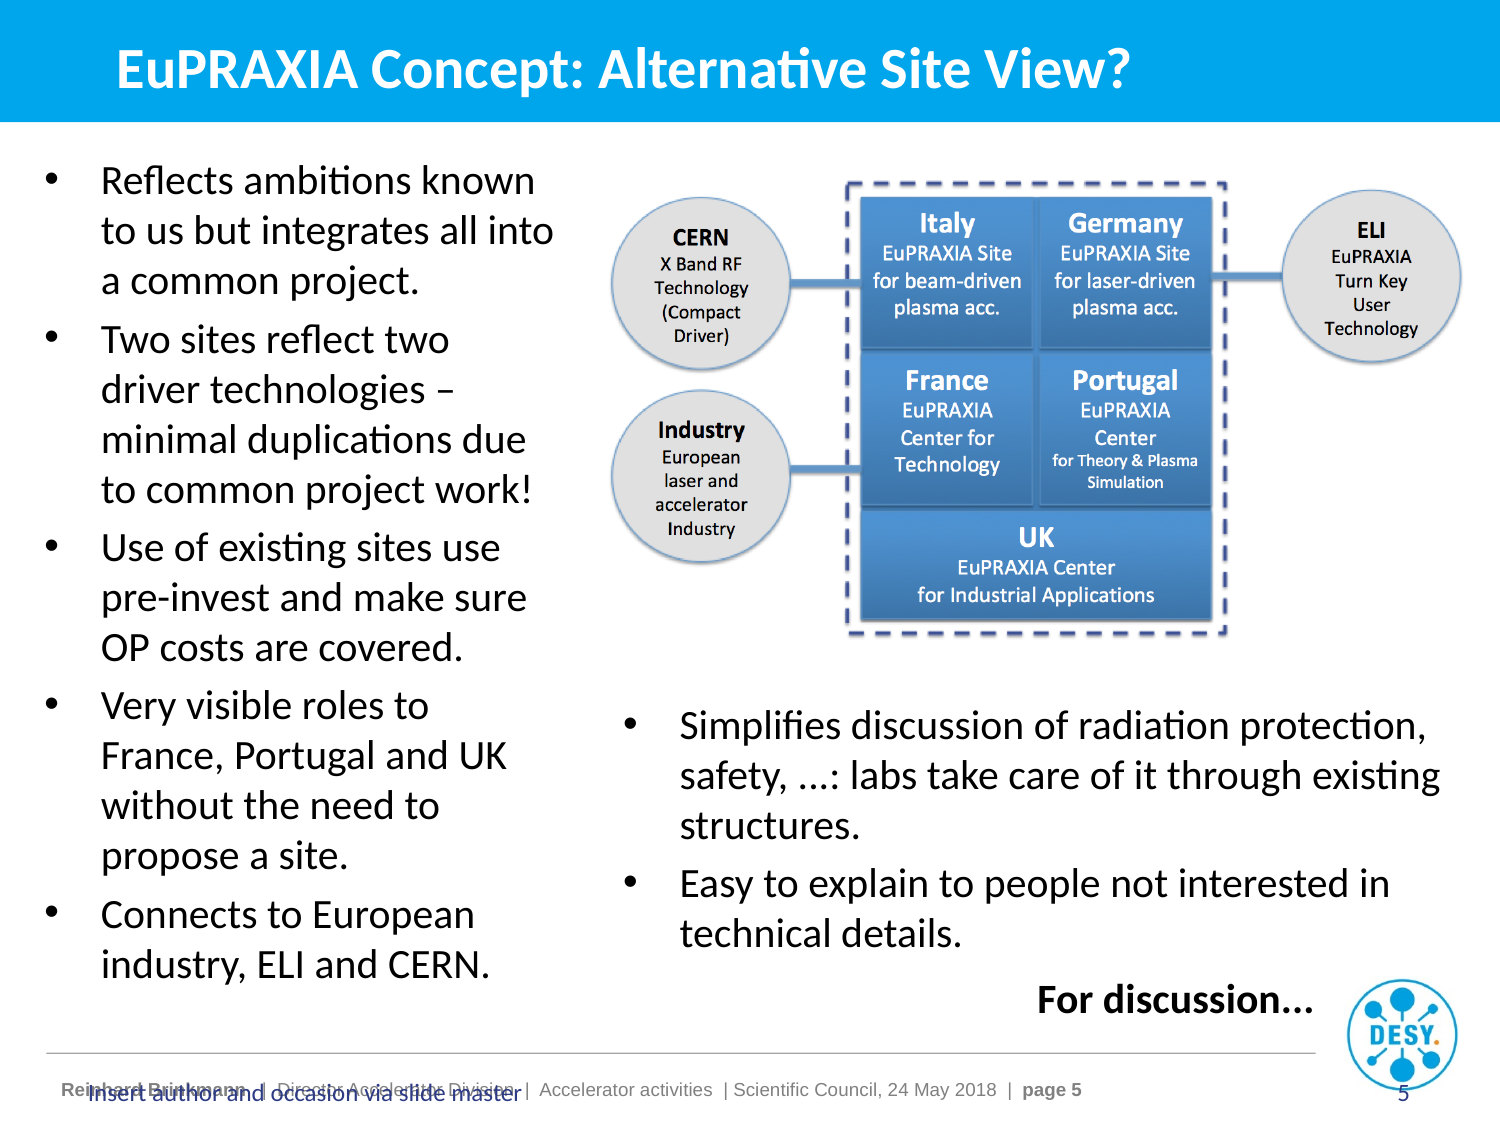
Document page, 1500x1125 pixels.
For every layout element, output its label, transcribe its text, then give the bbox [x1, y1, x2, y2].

picture [596, 172, 1476, 646]
text_box Reflects ambitions known to us but integrates all into a common project. Two sites reflect two driver technologies – minimal duplications due to common project work! Use of existing sites use pre-invest and make sure OP costs are covered. Very visible roles to France, Portugal and UK without the need to propose a site. Connects to European industry, ELI and CERN. [29, 145, 573, 1046]
text_box Simplifies discussion of radiation protection, safety, ...: labs take care of it through existing structures. Easy to explain to people not interested in technical details. [608, 690, 1459, 1000]
text_box Insert author and occasion via slide master [72, 1061, 988, 1122]
text_box 5 [1074, 1061, 1425, 1121]
text_box EuPRAXIA Concept: Alternative Site View? [101, 0, 1263, 160]
picture [1344, 976, 1460, 1093]
text_box For discussion... [1022, 1000, 1330, 1029]
